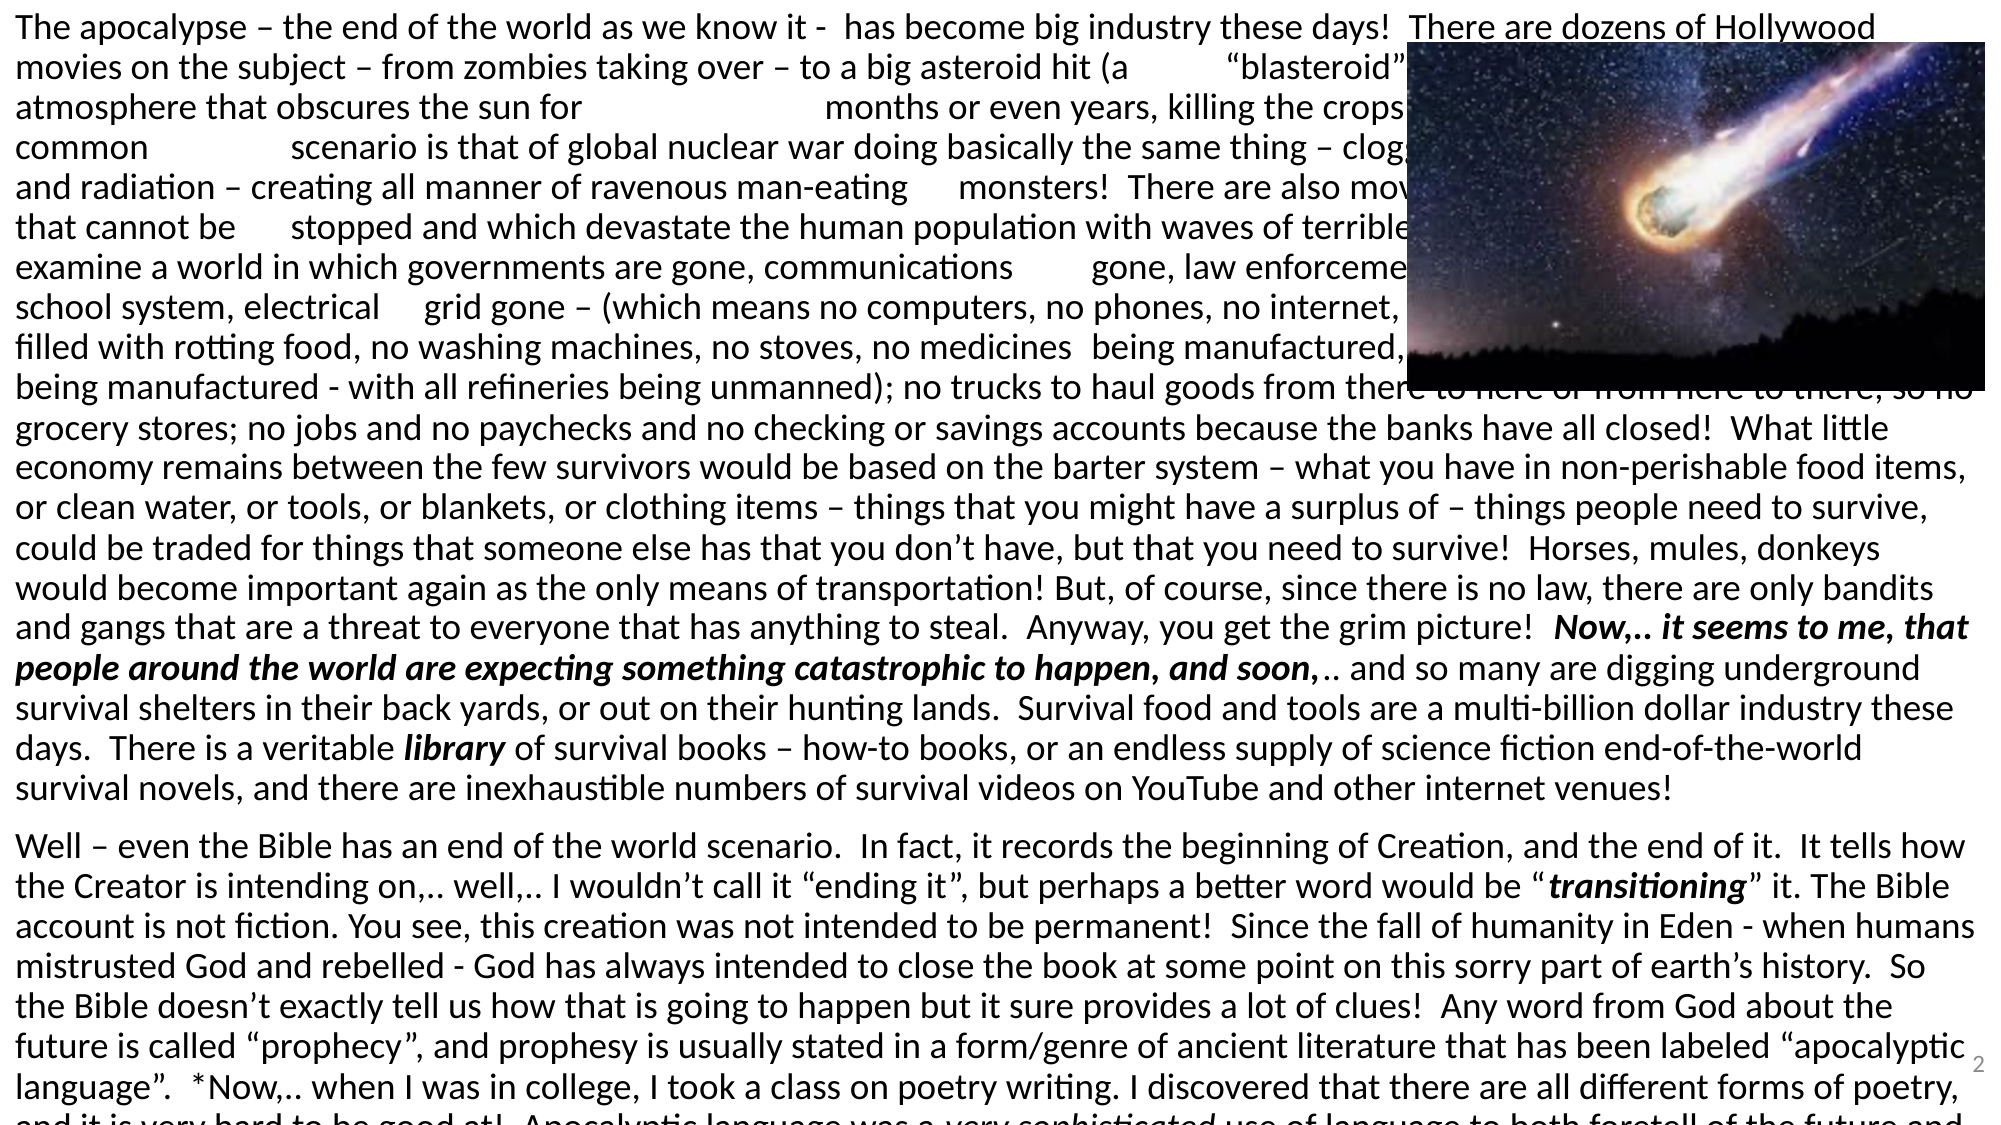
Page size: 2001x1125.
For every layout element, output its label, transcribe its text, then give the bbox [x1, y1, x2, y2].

picture [1407, 42, 1985, 391]
list The apocalypse – the end of the world as we know it - has become big industry these days! There are dozens of Hollywood movies on the subject – from zombies taking over – to a big asteroid hit (a “blasteroid”) that kicks up dust into the upper atmosphere that obscures the sun for months or even years, killing the crops off, starving billions globally. Another common scenario is that of global nuclear war doing basically the same thing – clogging the atmosphere with dust and radiation – creating all manner of ravenous man-eating monsters! There are also movies where the plot is of a killer virus that cannot be stopped and which devastate the human population with waves of terrible plague! So these movies examine a world in which governments are gone, communications gone, law enforcement non-existent, no justice system, no school system, electrical grid gone – (which means no computers, no phones, no internet, no Facebook or X, refrigerators filled with rotting food, no washing machines, no stoves, no medicines being manufactured, etc…). No fossil fuels (no gasoline being manufactured - with all refineries being unmanned); no trucks to haul goods from there to here or from here to there, so no grocery stores; no jobs and no paychecks and no checking or savings accounts because the banks have all closed! What little economy remains between the few survivors would be based on the barter system – what you have in non-perishable food items, or clean water, or tools, or blankets, or clothing items – things that you might have a surplus of – things people need to survive, could be traded for things that someone else has that you don’t have, but that you need to survive! Horses, mules, donkeys would become important again as the only means of transportation! But, of course, since there is no law, there are only bandits and gangs that are a threat to everyone that has anything to steal. Anyway, you get the grim picture! Now,.. it seems to me, that people around the world are expecting something catastrophic to happen, and soon,.. and so many are digging underground survival shelters in their back yards, or out on their hunting lands. Survival food and tools are a multi-billion dollar industry these days. There is a veritable library of survival books – how-to books, or an endless supply of science fiction end-of-the-world survival novels, and there are inexhaustible numbers of survival videos on YouTube and other internet venues! Well – even the Bible has an end of the world scenario. In fact, it records the beginning of Creation, and the end of it. It tells how the Creator is intending on,.. well,.. I wouldn’t call it “ending it”, but perhaps a better word would be “transitioning” it. The Bible account is not fiction. You see, this creation was not intended to be permanent! Since the fall of humanity in Eden - when humans mistrusted God and rebelled - God has always intended to close the book at some point on this sorry part of earth’s history. So the Bible doesn’t exactly tell us how that is going to happen but it sure provides a lot of clues! Any word from God about the future is called “prophecy”, and prophesy is usually stated in a form/genre of ancient literature that has been labeled “apocalyptic language”. *Now,.. when I was in college, I took a class on poetry writing. I discovered that there are all different forms of poetry, and it is very hard to be good at! Apocalyptic language was a very sophisticated use of language to both foretell of the future and to hide it/disguise it - master riddle! [0, 0, 2000, 1125]
slide_number 2 [1925, 1042, 2000, 1083]
